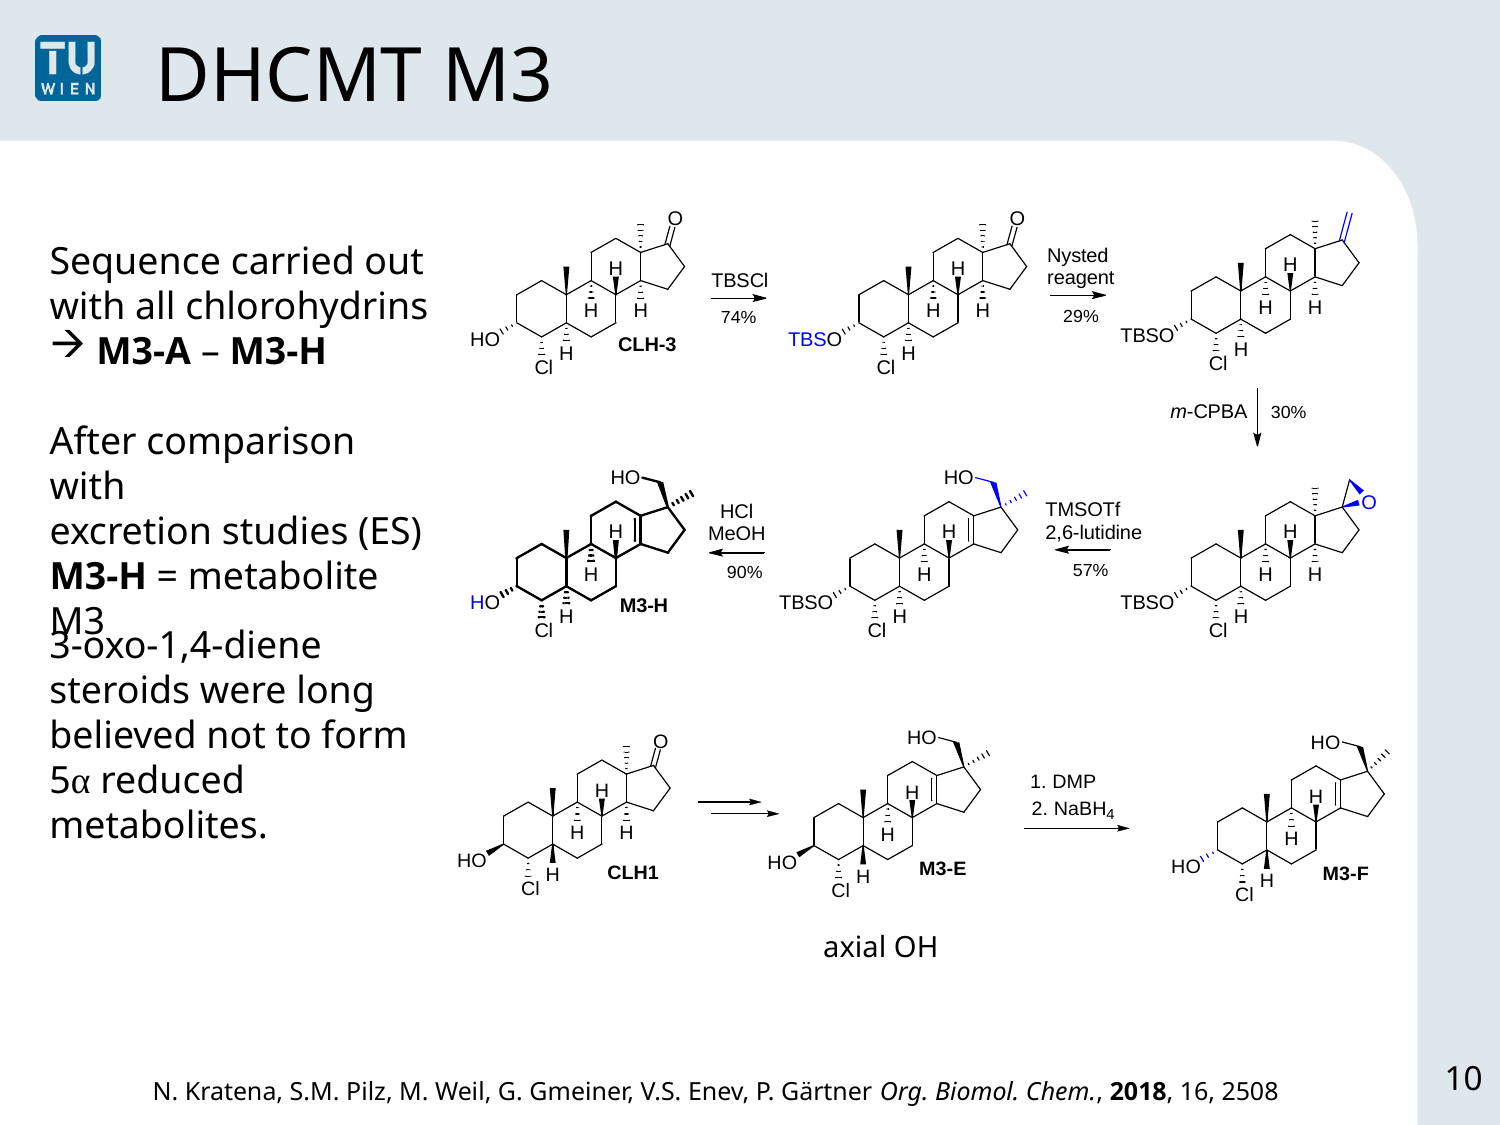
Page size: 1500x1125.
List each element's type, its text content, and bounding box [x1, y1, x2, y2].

picture [83, 42, 94, 74]
text_box Sequence carried out with all chlorohydrins M3-A – M3-H After comparison with excretion studies (ES) M3-H = metabolite M3 [34, 229, 449, 613]
picture [47, 85, 53, 94]
picture [41, 42, 64, 48]
picture [72, 83, 78, 94]
picture [42, 83, 46, 94]
picture [90, 83, 94, 94]
title DHCMT M3 [140, 19, 1360, 207]
text_box axial OH [808, 920, 954, 971]
text_box 10 [1429, 1049, 1498, 1105]
text_box 3-oxo-1,4-diene steroids were long believed not to form 5α reduced metabolites. [34, 613, 449, 854]
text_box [453, 727, 1396, 911]
picture [69, 42, 80, 74]
text_box N. Kratena, S.M. Pilz, M. Weil, G. Gmeiner, V.S. Enev, P. Gärtner Org. Biomol. Chem., 2018, 16, 2508 [138, 1067, 1294, 1125]
picture [50, 51, 56, 74]
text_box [466, 203, 1383, 647]
